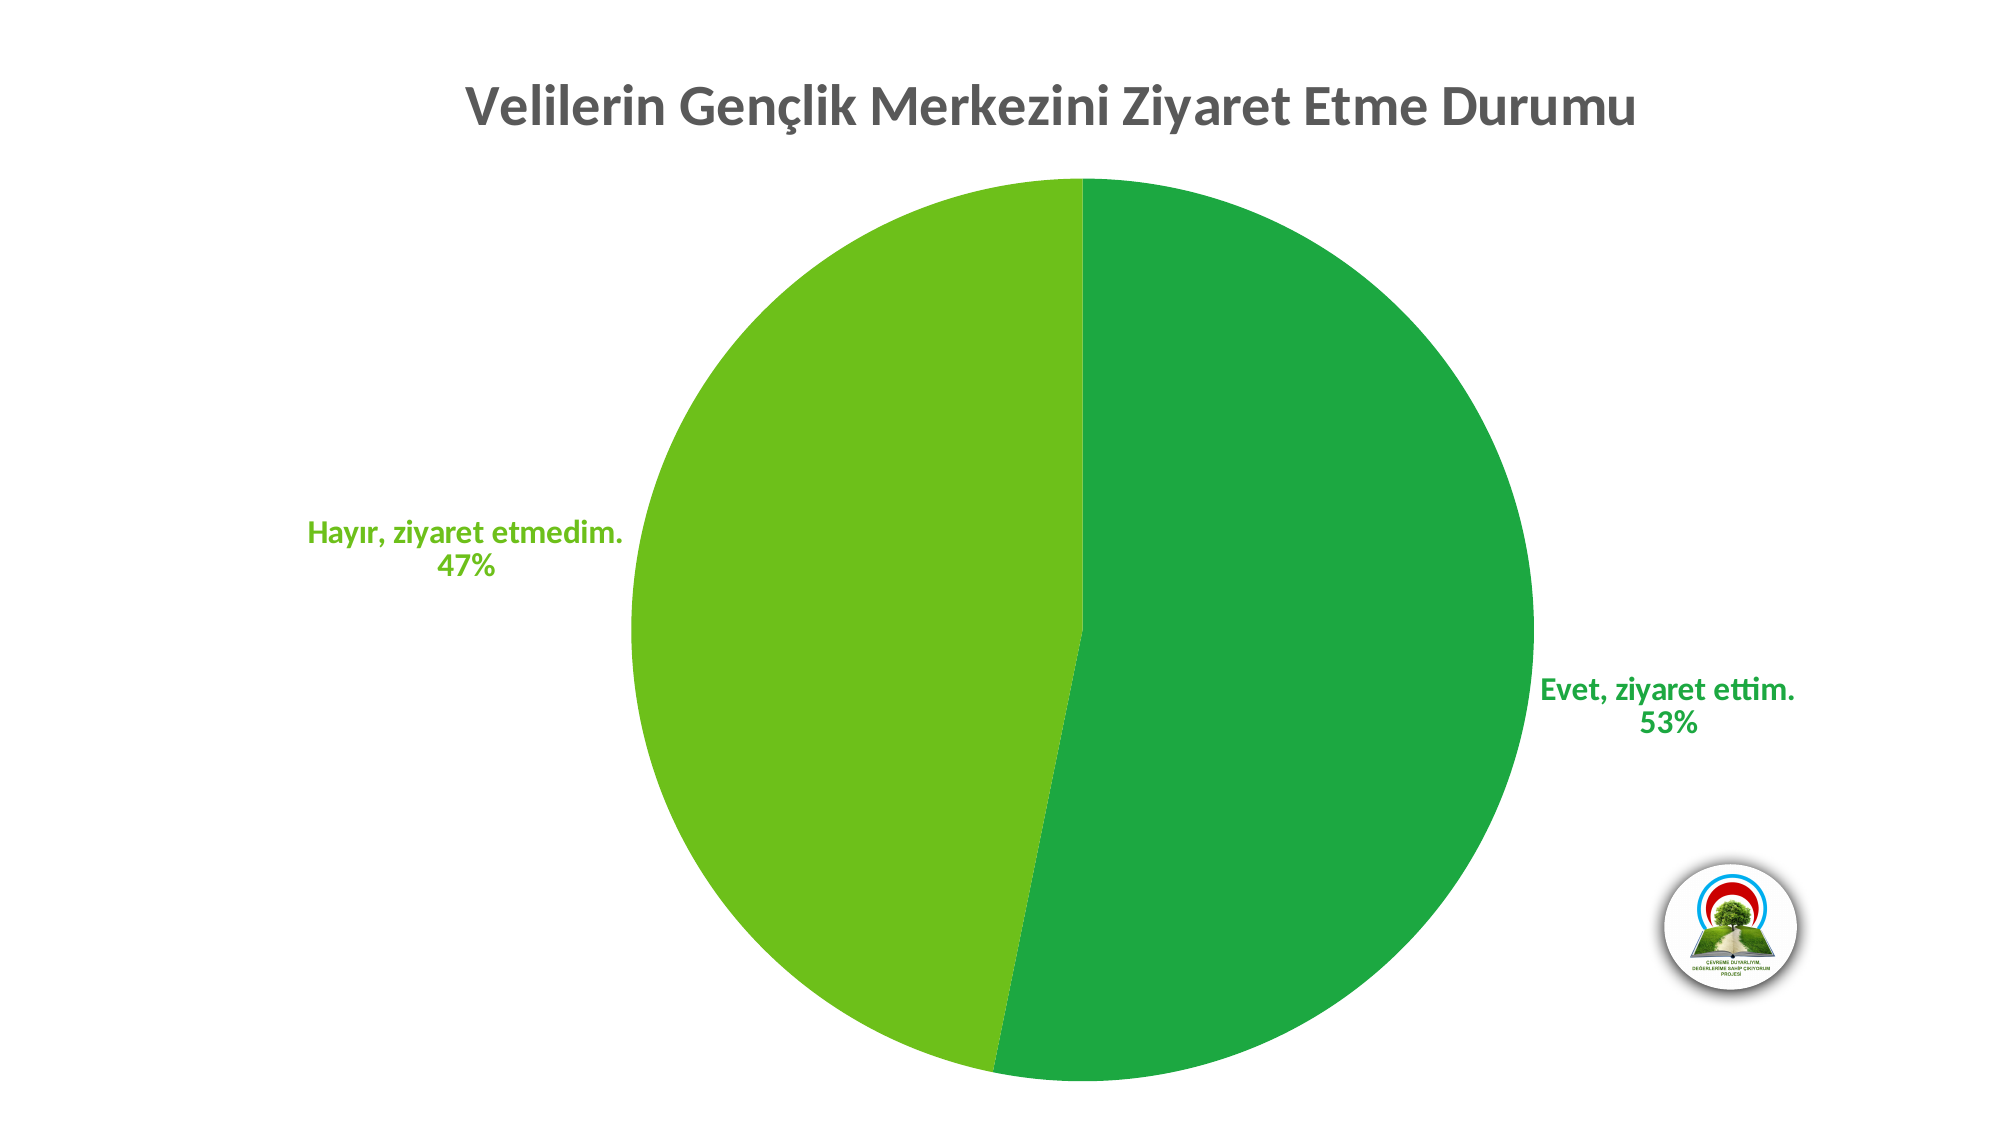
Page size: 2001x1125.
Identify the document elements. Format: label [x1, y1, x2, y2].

chart [138, 35, 1967, 1103]
